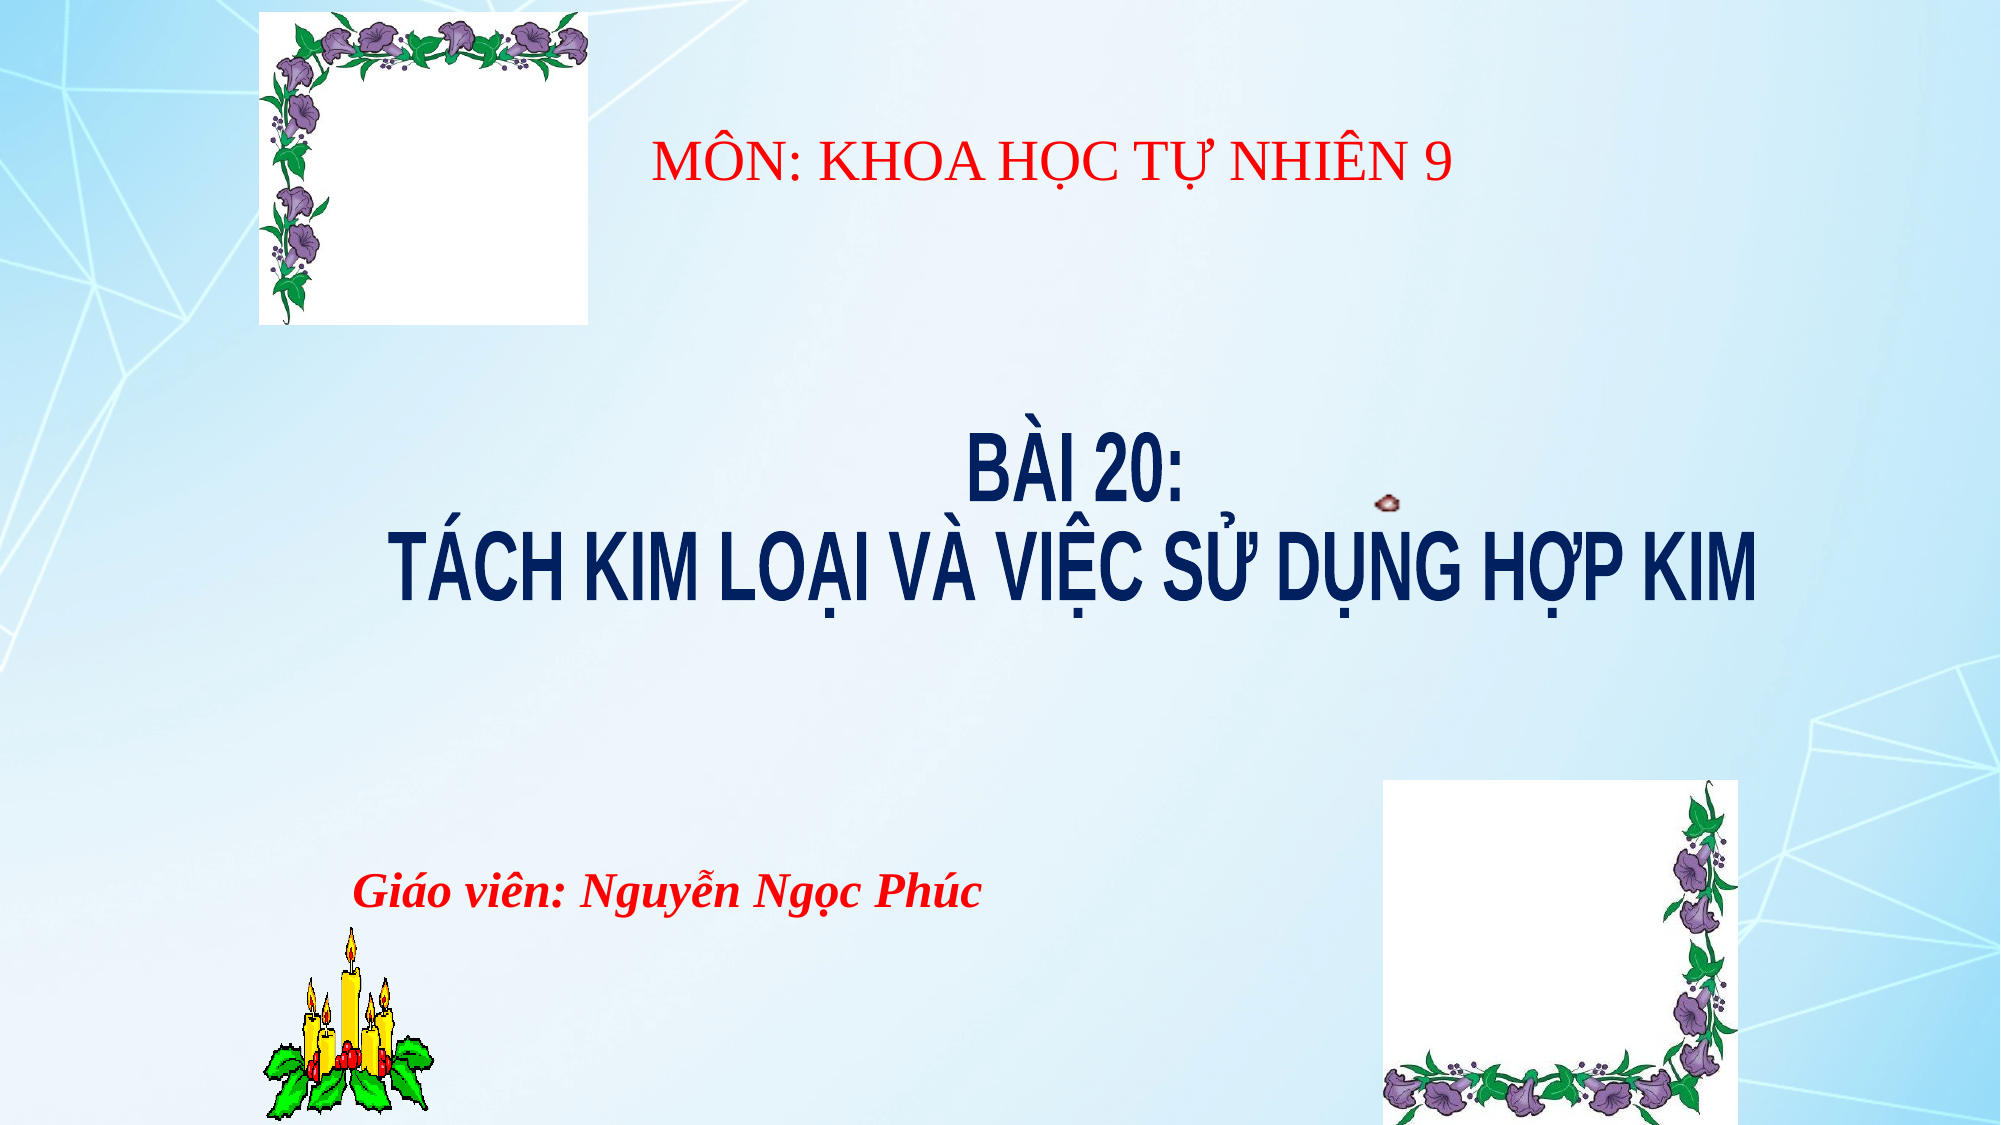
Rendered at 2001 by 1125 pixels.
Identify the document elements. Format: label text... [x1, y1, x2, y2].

text_box Giáo viên: Nguyễn Ngọc Phúc [337, 849, 1150, 925]
picture [0, 0, 2001, 1125]
text_box MÔN: KHOA HỌC TỰ NHIÊN 9 [588, 115, 1372, 262]
